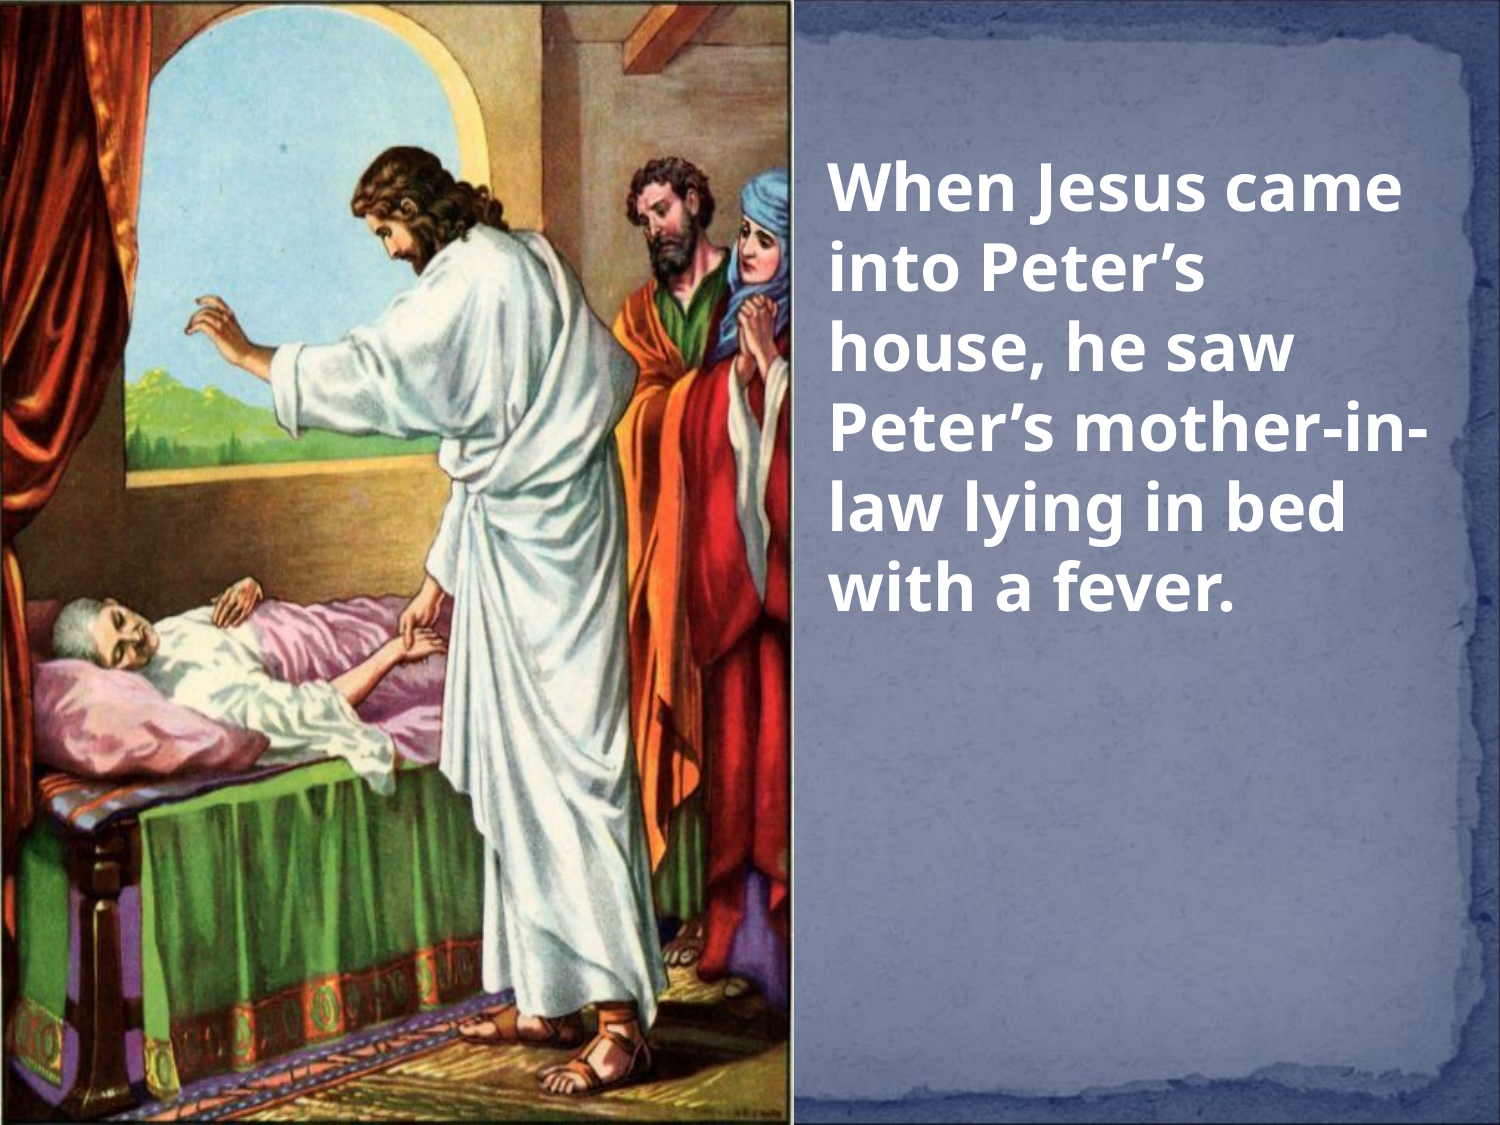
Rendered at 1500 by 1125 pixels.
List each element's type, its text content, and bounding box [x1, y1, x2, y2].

picture [0, 0, 1500, 1125]
text_box When Jesus came into Peter’s house, he saw Peter’s mother-in-law lying in bed with a fever. [812, 137, 1450, 632]
